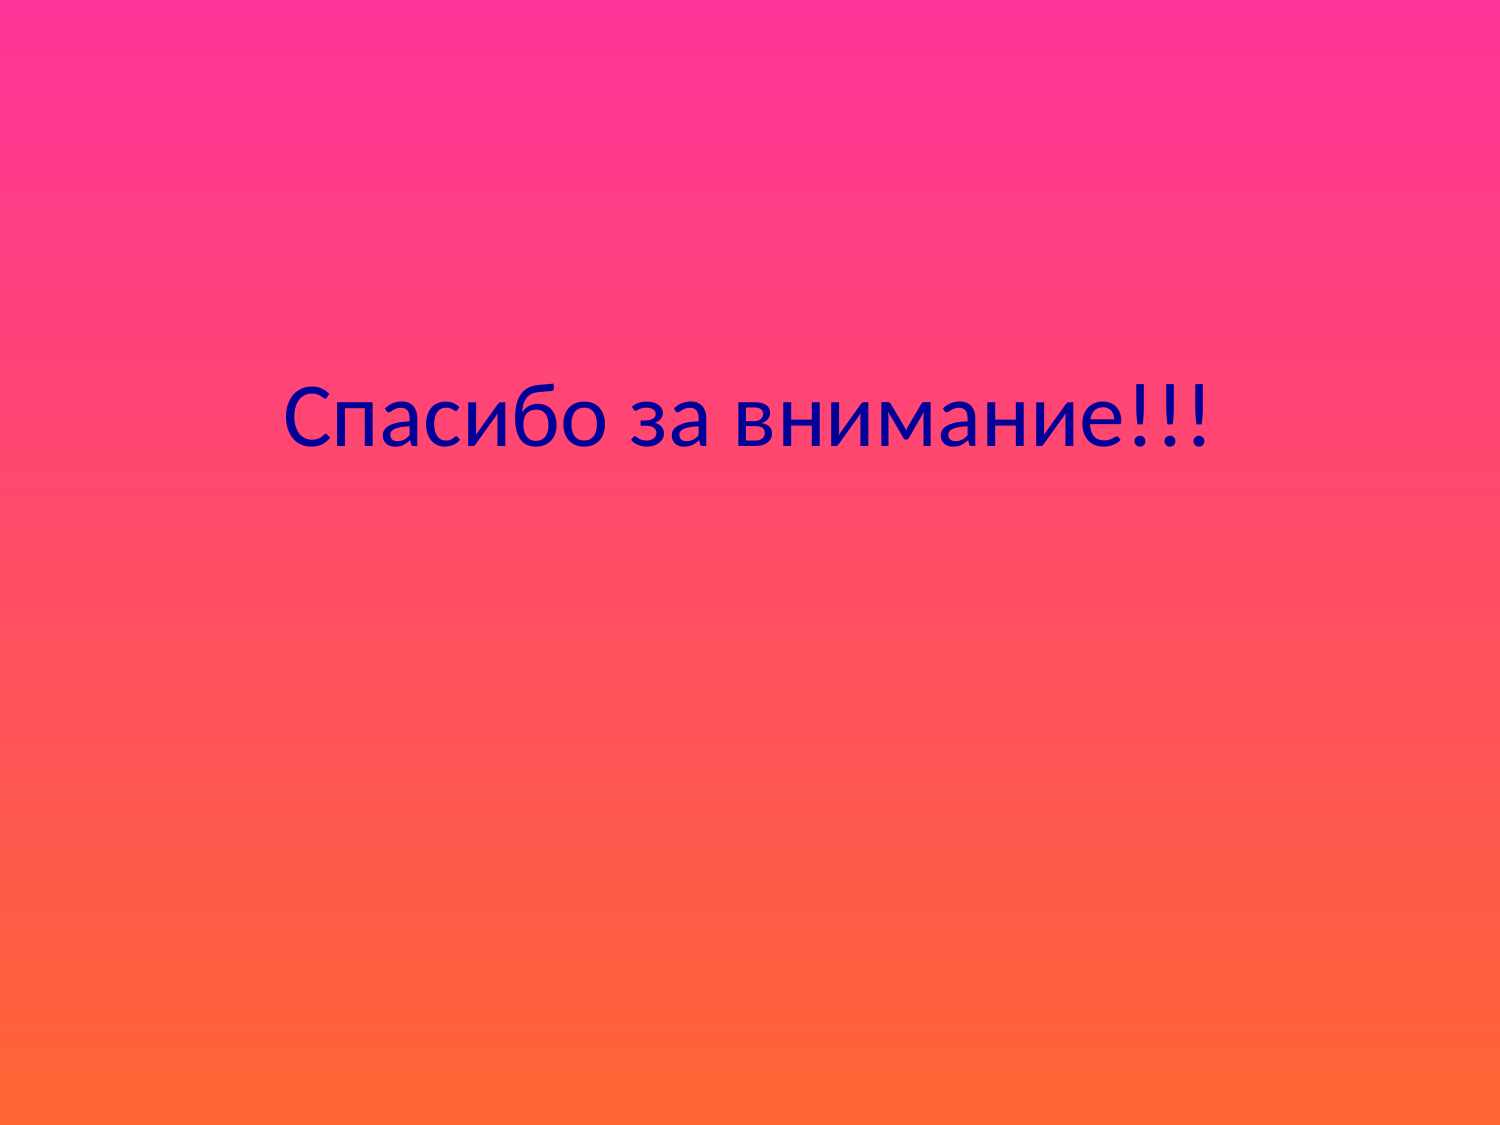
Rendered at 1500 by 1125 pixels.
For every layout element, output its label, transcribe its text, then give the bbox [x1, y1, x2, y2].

title Спасибо за внимание!!! [75, 45, 1425, 776]
